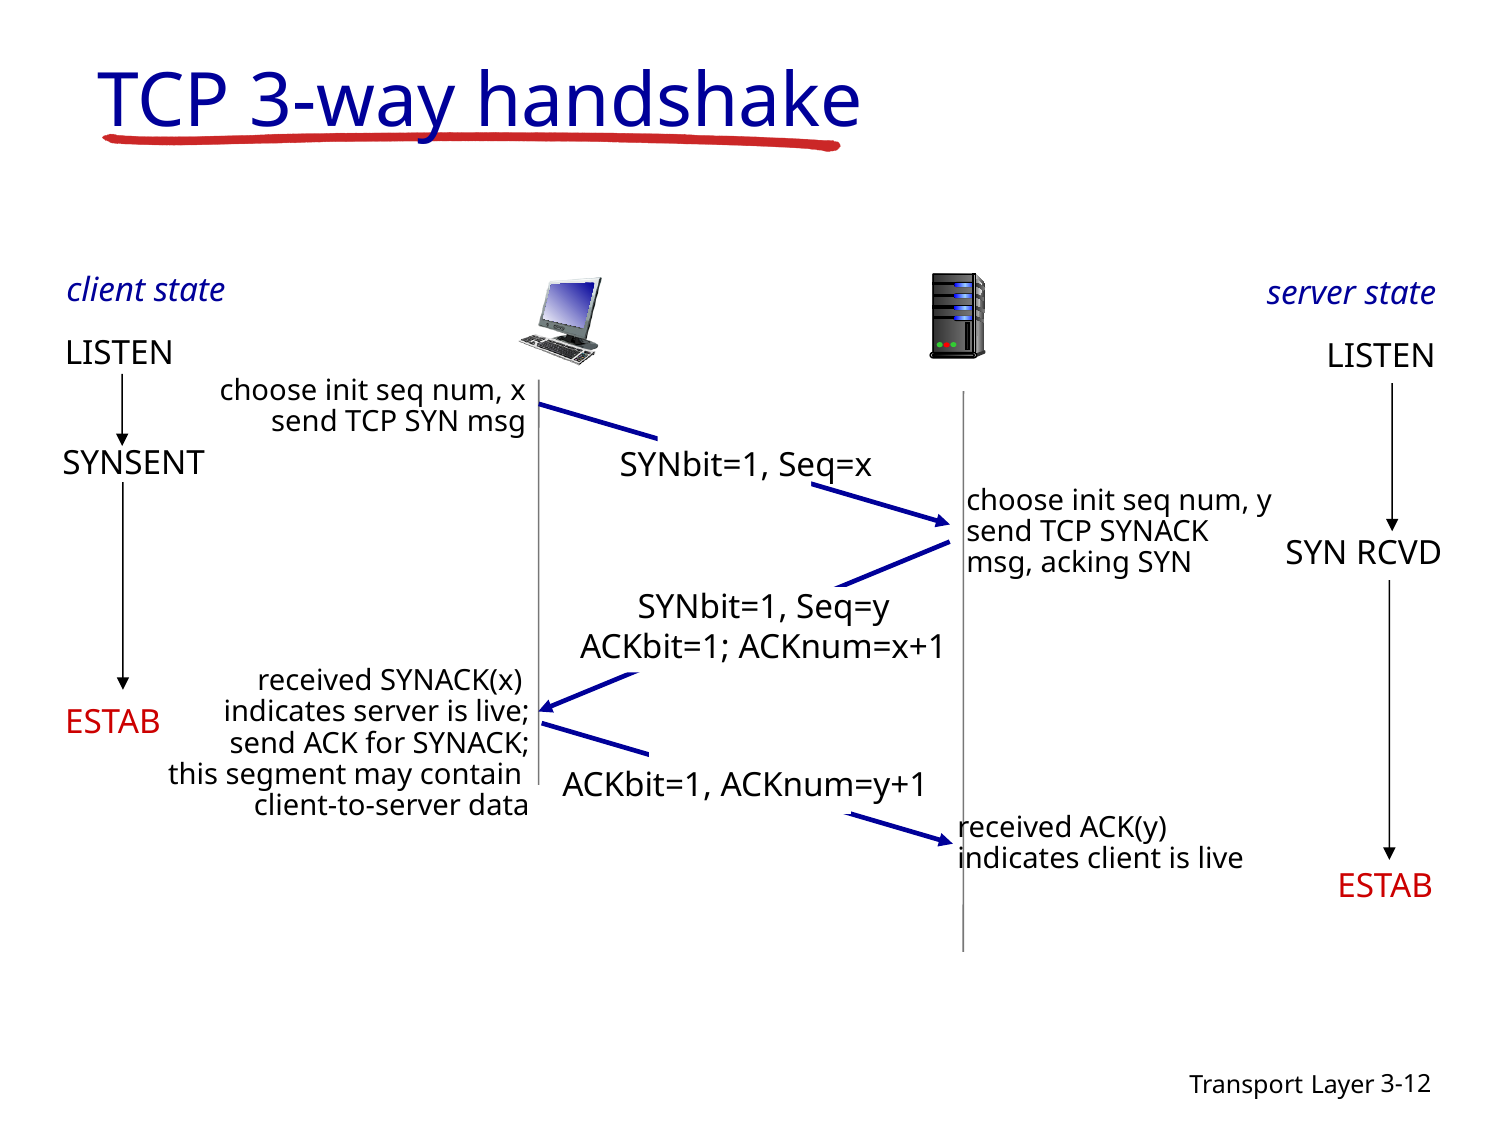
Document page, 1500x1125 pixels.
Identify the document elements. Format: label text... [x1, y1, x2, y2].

text_box ESTAB [1322, 856, 1448, 912]
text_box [537, 477, 1280, 712]
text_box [48, 390, 219, 490]
title TCP 3-way handshake [82, 27, 961, 167]
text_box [212, 391, 951, 525]
slide_number 3-12 [1365, 1059, 1477, 1106]
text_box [49, 260, 1454, 382]
footer Transport Layer [914, 1056, 1391, 1105]
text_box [1271, 386, 1456, 579]
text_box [163, 657, 1252, 884]
text_box [1383, 588, 1396, 860]
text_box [49, 482, 177, 749]
picture [99, 127, 850, 157]
